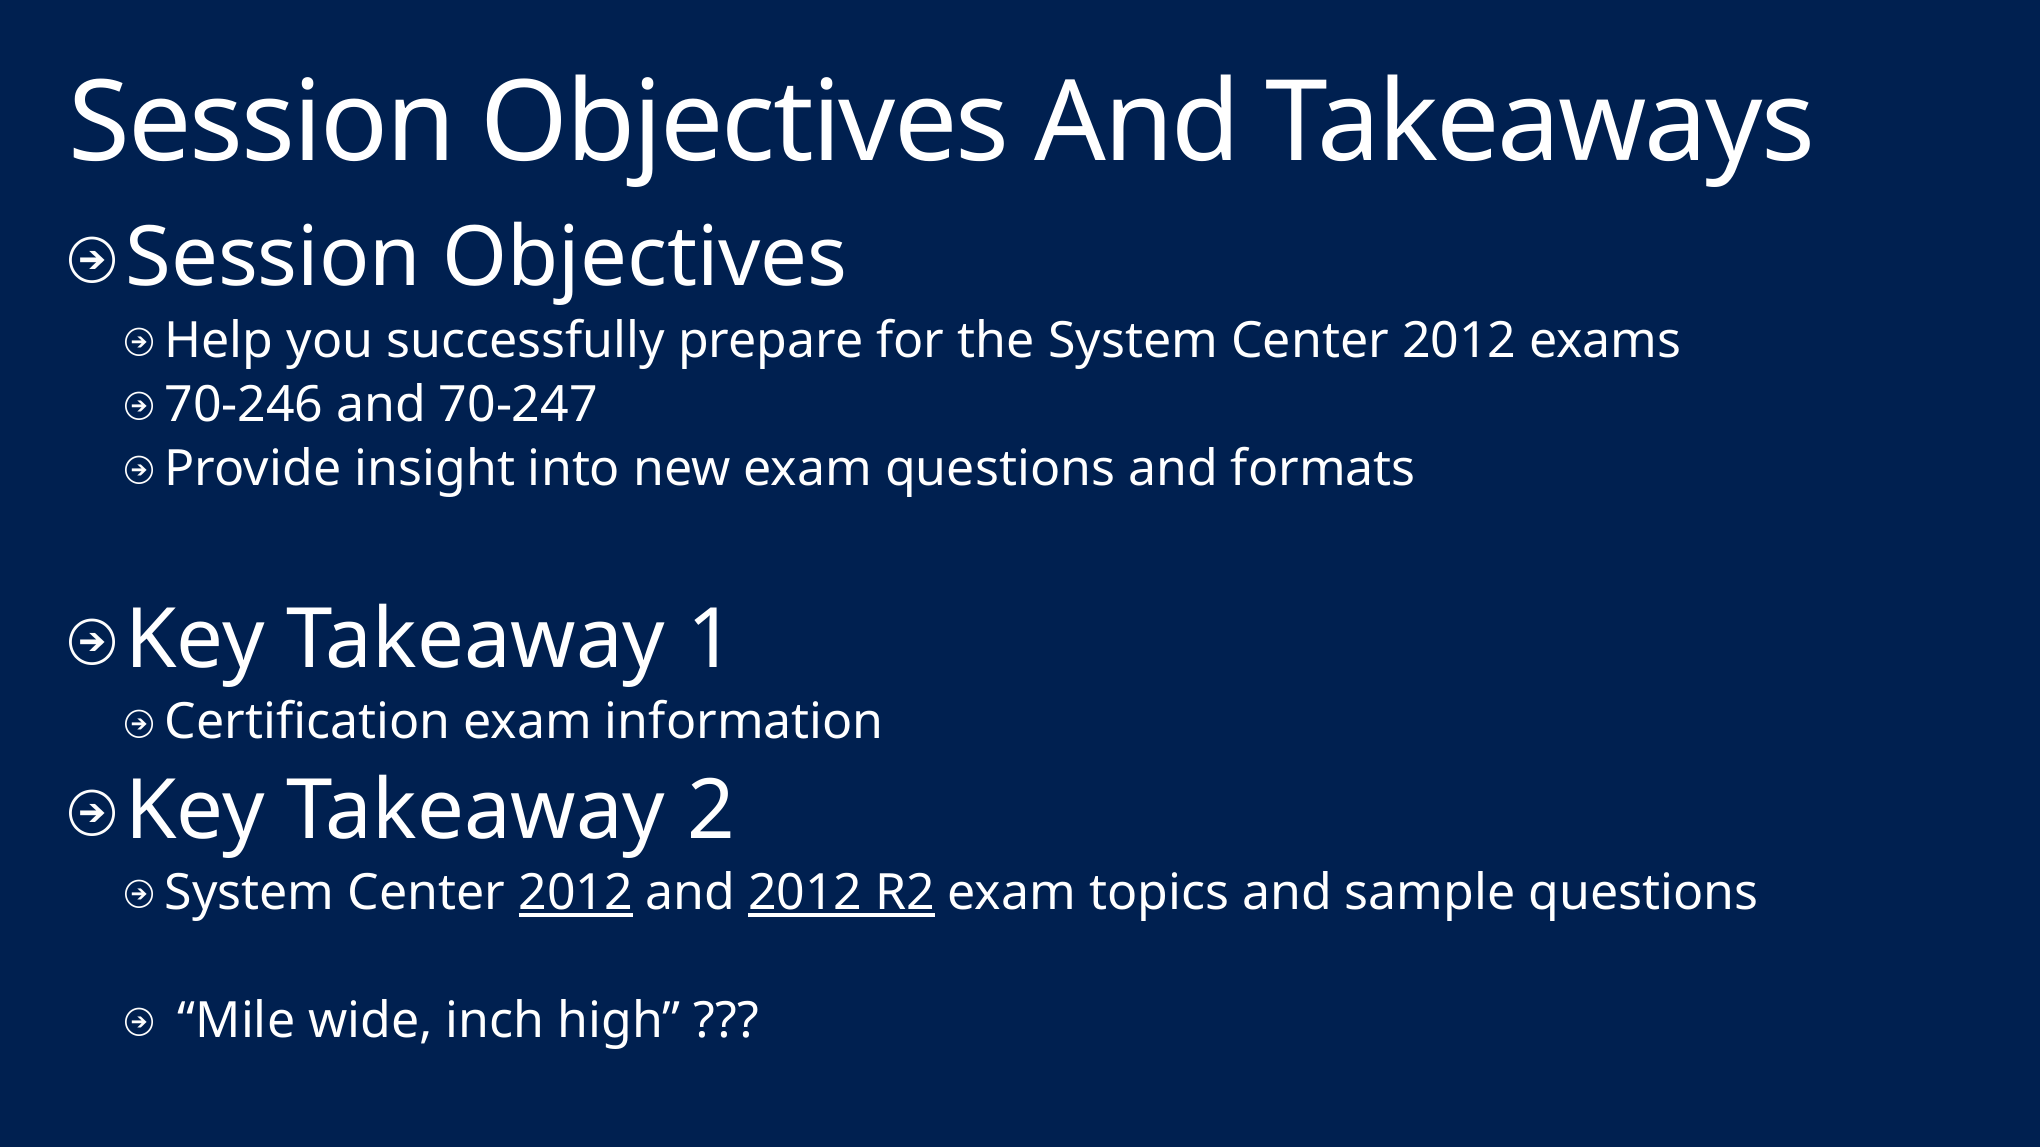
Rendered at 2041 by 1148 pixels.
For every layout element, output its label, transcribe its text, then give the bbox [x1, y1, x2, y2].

picture [125, 872, 161, 908]
picture [125, 320, 161, 356]
picture [125, 384, 161, 420]
picture [125, 702, 161, 738]
list Session Objectives Help you successfully prepare for the System Center 2012 exams 70-246 and 70-247 Provide insight into new exam questions and formats Key Takeaway 1 Certification exam information Key Takeaway 2 System Center 2012 and 2012 R2 exam topics and sample questions “Mile wide, inch high” ??? [45, 199, 1996, 1148]
title Session Objectives And Takeaways [45, 48, 1996, 199]
picture [125, 448, 161, 484]
picture [125, 1000, 161, 1036]
picture [69, 777, 128, 836]
picture [69, 606, 128, 665]
picture [69, 224, 128, 283]
